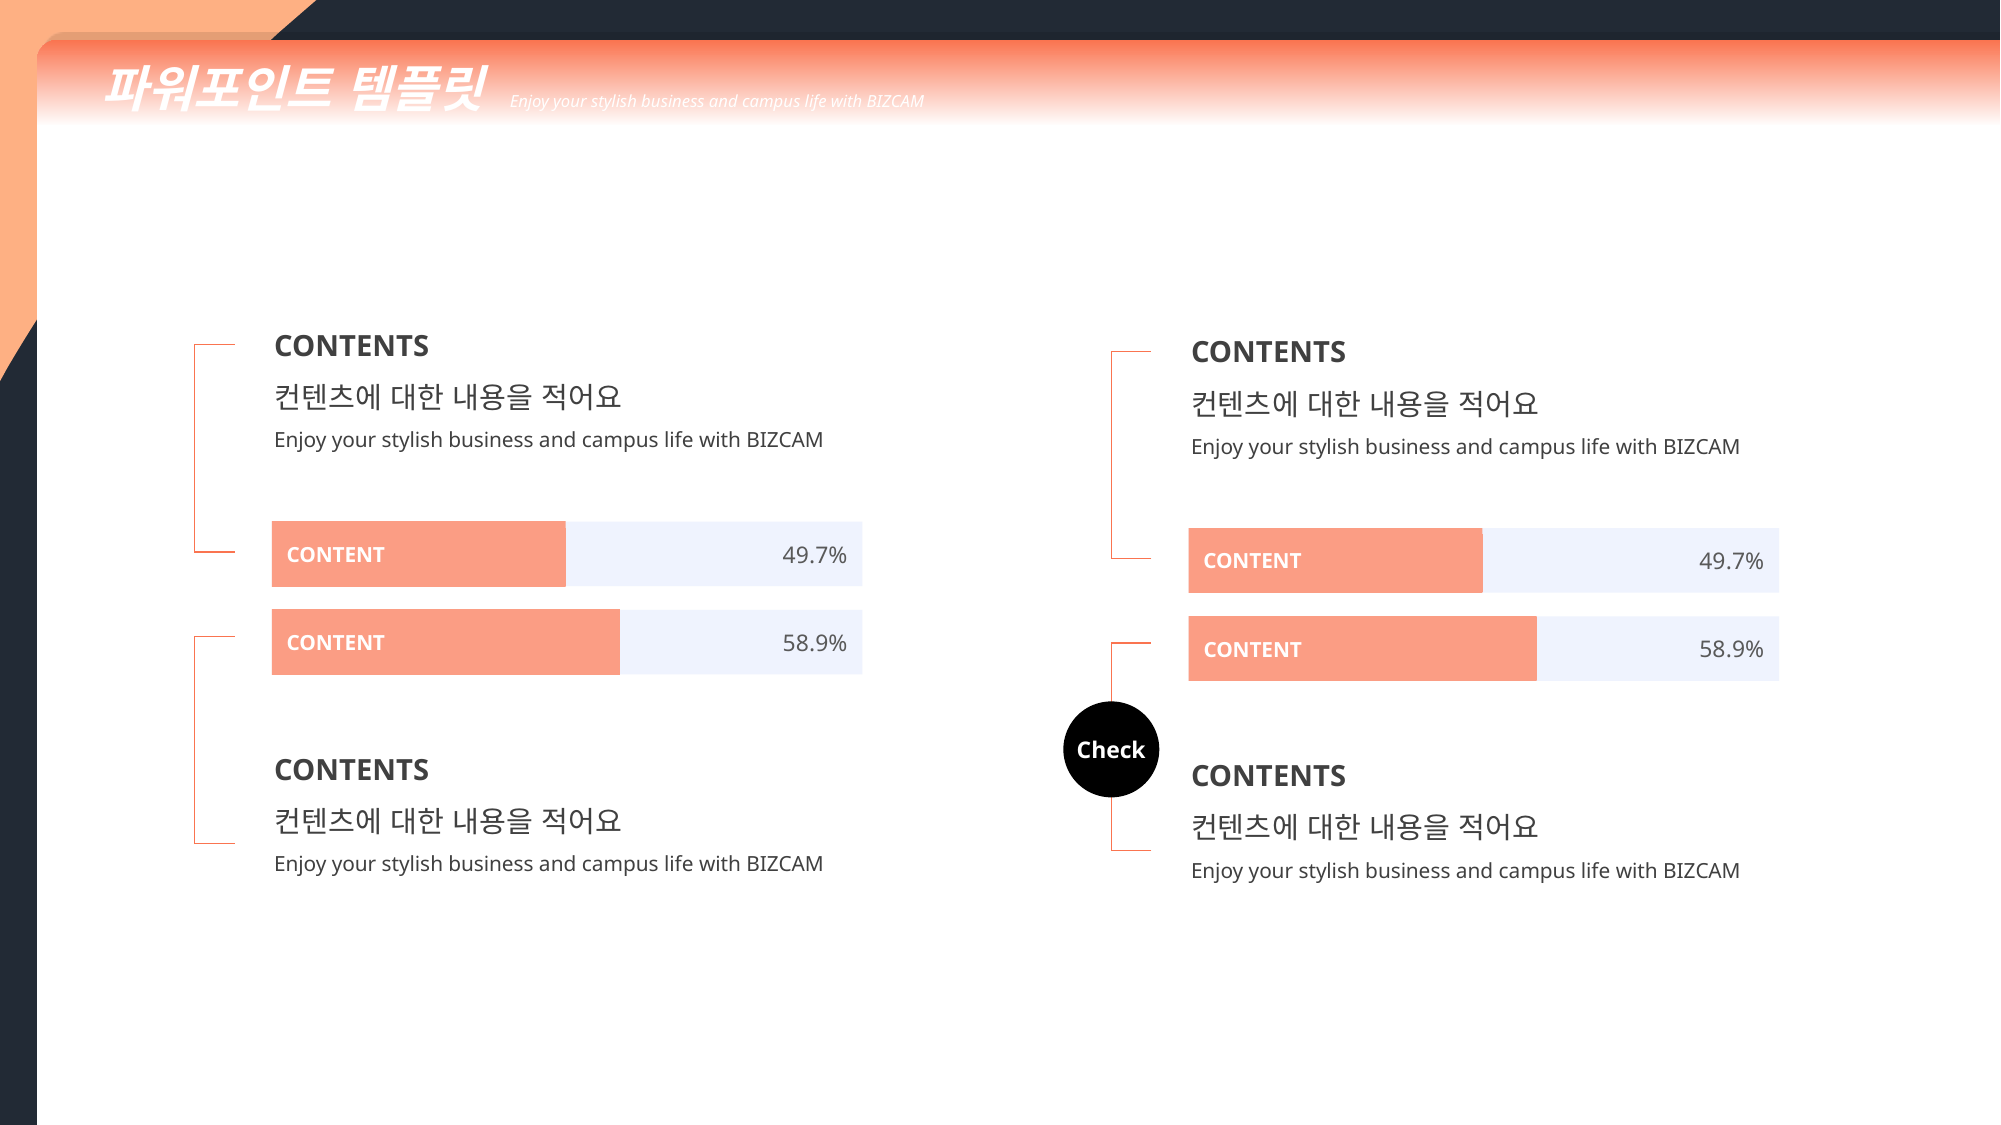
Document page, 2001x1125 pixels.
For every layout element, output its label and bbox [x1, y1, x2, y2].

text_box [0, 0, 2000, 1125]
